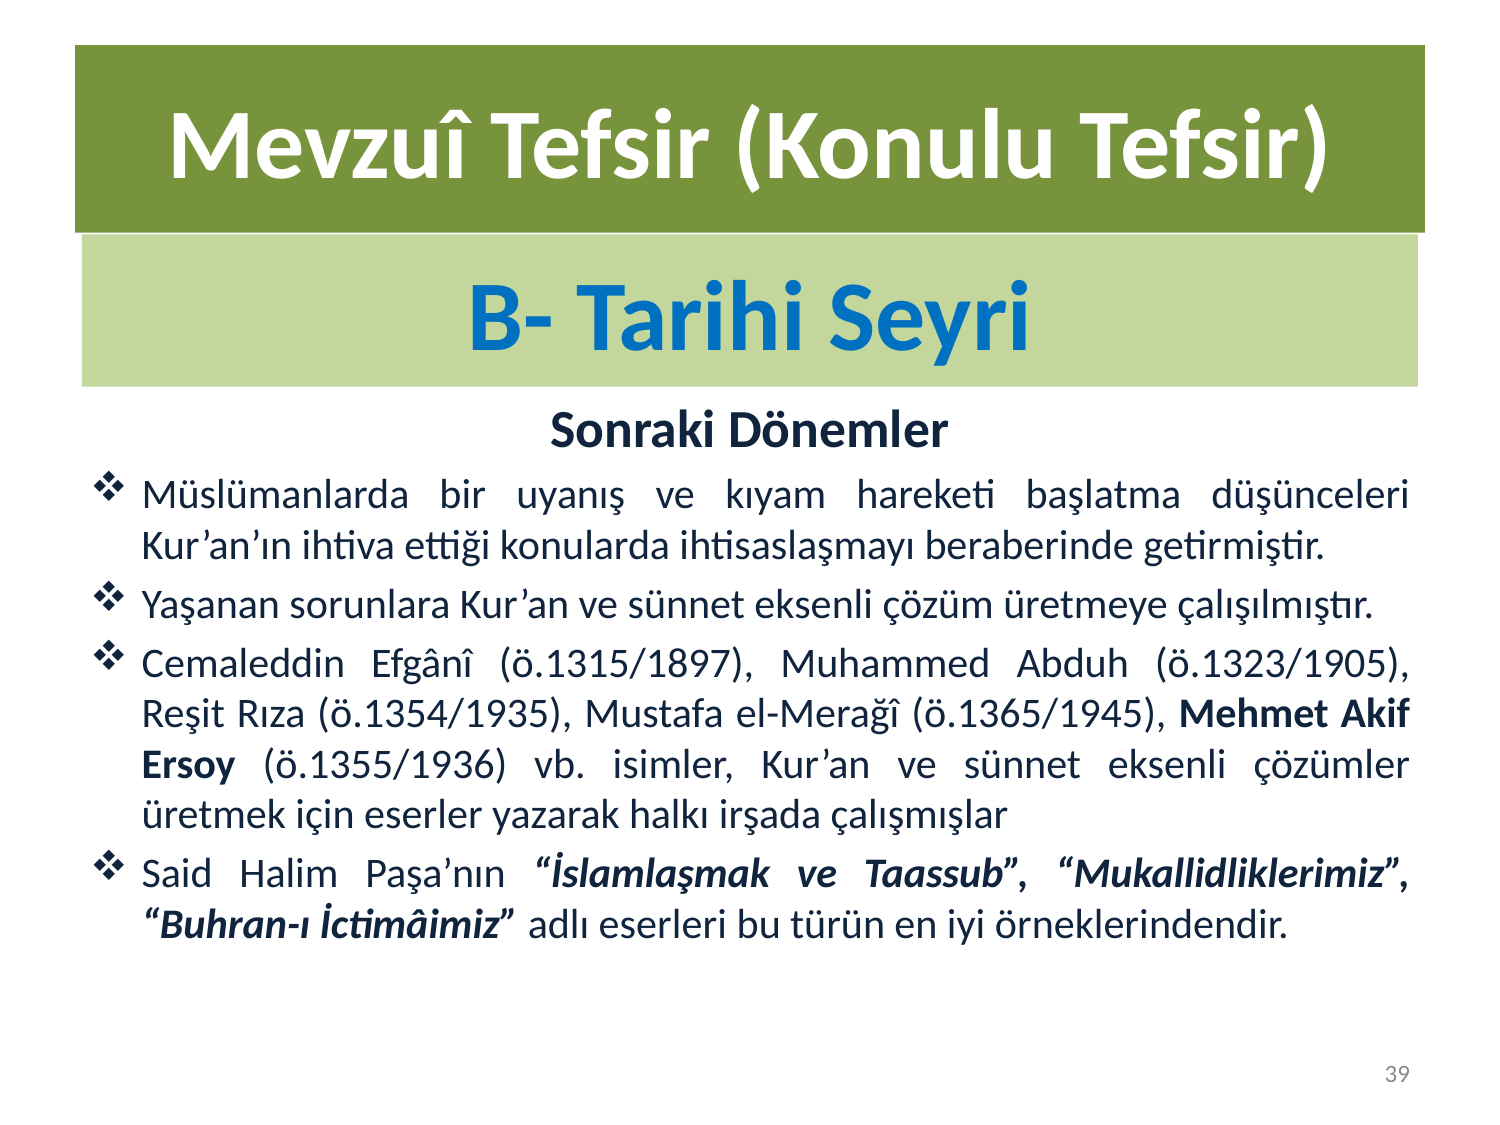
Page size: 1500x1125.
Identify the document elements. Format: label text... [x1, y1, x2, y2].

title Mevzuî Tefsir (Konulu Tefsir) [75, 45, 1425, 233]
slide_number 39 [1074, 1042, 1425, 1103]
list Sonraki Dönemler Müslümanlarda bir uyanış ve kıyam hareketi başlatma düşünceleri Kur’an’ın ihtiva ettiği konularda ihtisaslaşmayı beraberinde getirmiştir. Yaşanan sorunlara Kur’an ve sünnet eksenli çözüm üretmeye çalışılmıştır. Cemaleddin Efgânî (ö.1315/1897), Muhammed Abduh (ö.1323/1905), Reşit Rıza (ö.1354/1935), Mustafa el-Merağî (ö.1365/1945), Mehmet Akif Ersoy (ö.1355/1936) vb. isimler, Kur’an ve sünnet eksenli çözümler üretmek için eserler yazarak halkı irşada çalışmışlar Said Halim Paşa’nın “İslamlaşmak ve Taassub”, “Mukallidliklerimiz”, “Buhran-ı İctimâimiz” adlı eserleri bu türün en iyi örneklerindendir. [75, 386, 1425, 1090]
text_box B- Tarihi Seyri [81, 234, 1418, 387]
